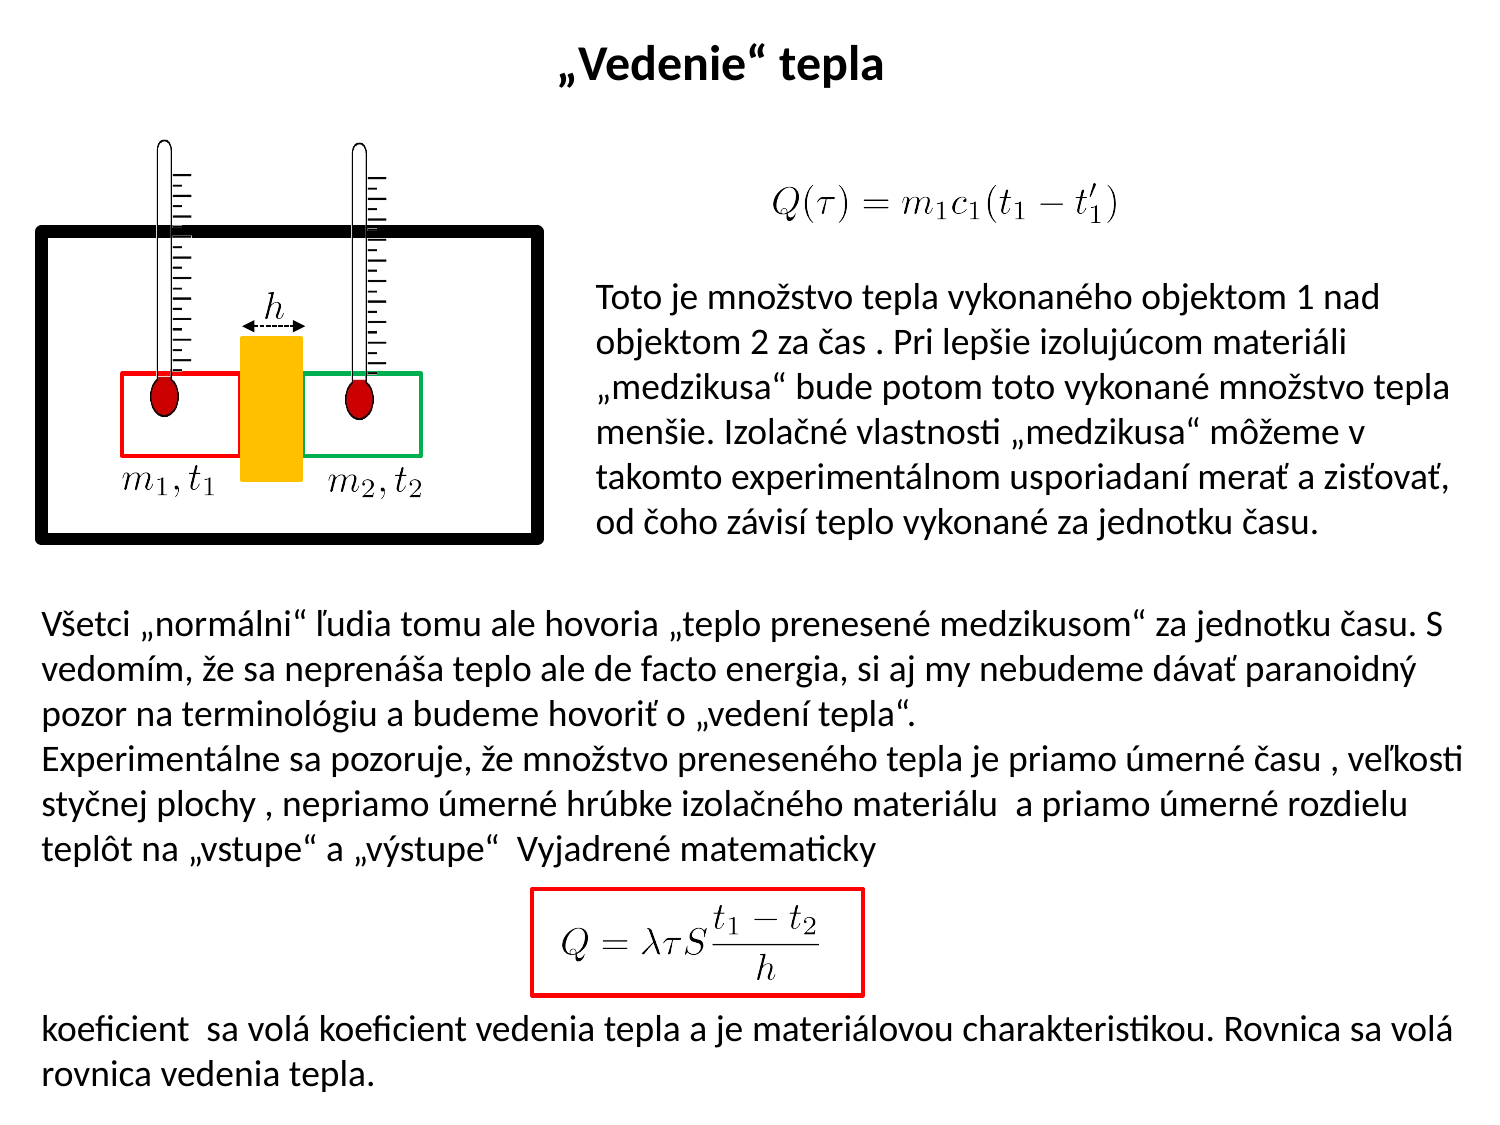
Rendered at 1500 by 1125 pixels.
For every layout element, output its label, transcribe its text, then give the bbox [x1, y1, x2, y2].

picture [562, 904, 820, 981]
picture [264, 292, 284, 319]
picture [773, 183, 1116, 223]
text_box [530, 887, 865, 998]
text_box „Vedenie“ tepla [236, 22, 1206, 98]
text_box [41, 136, 538, 540]
